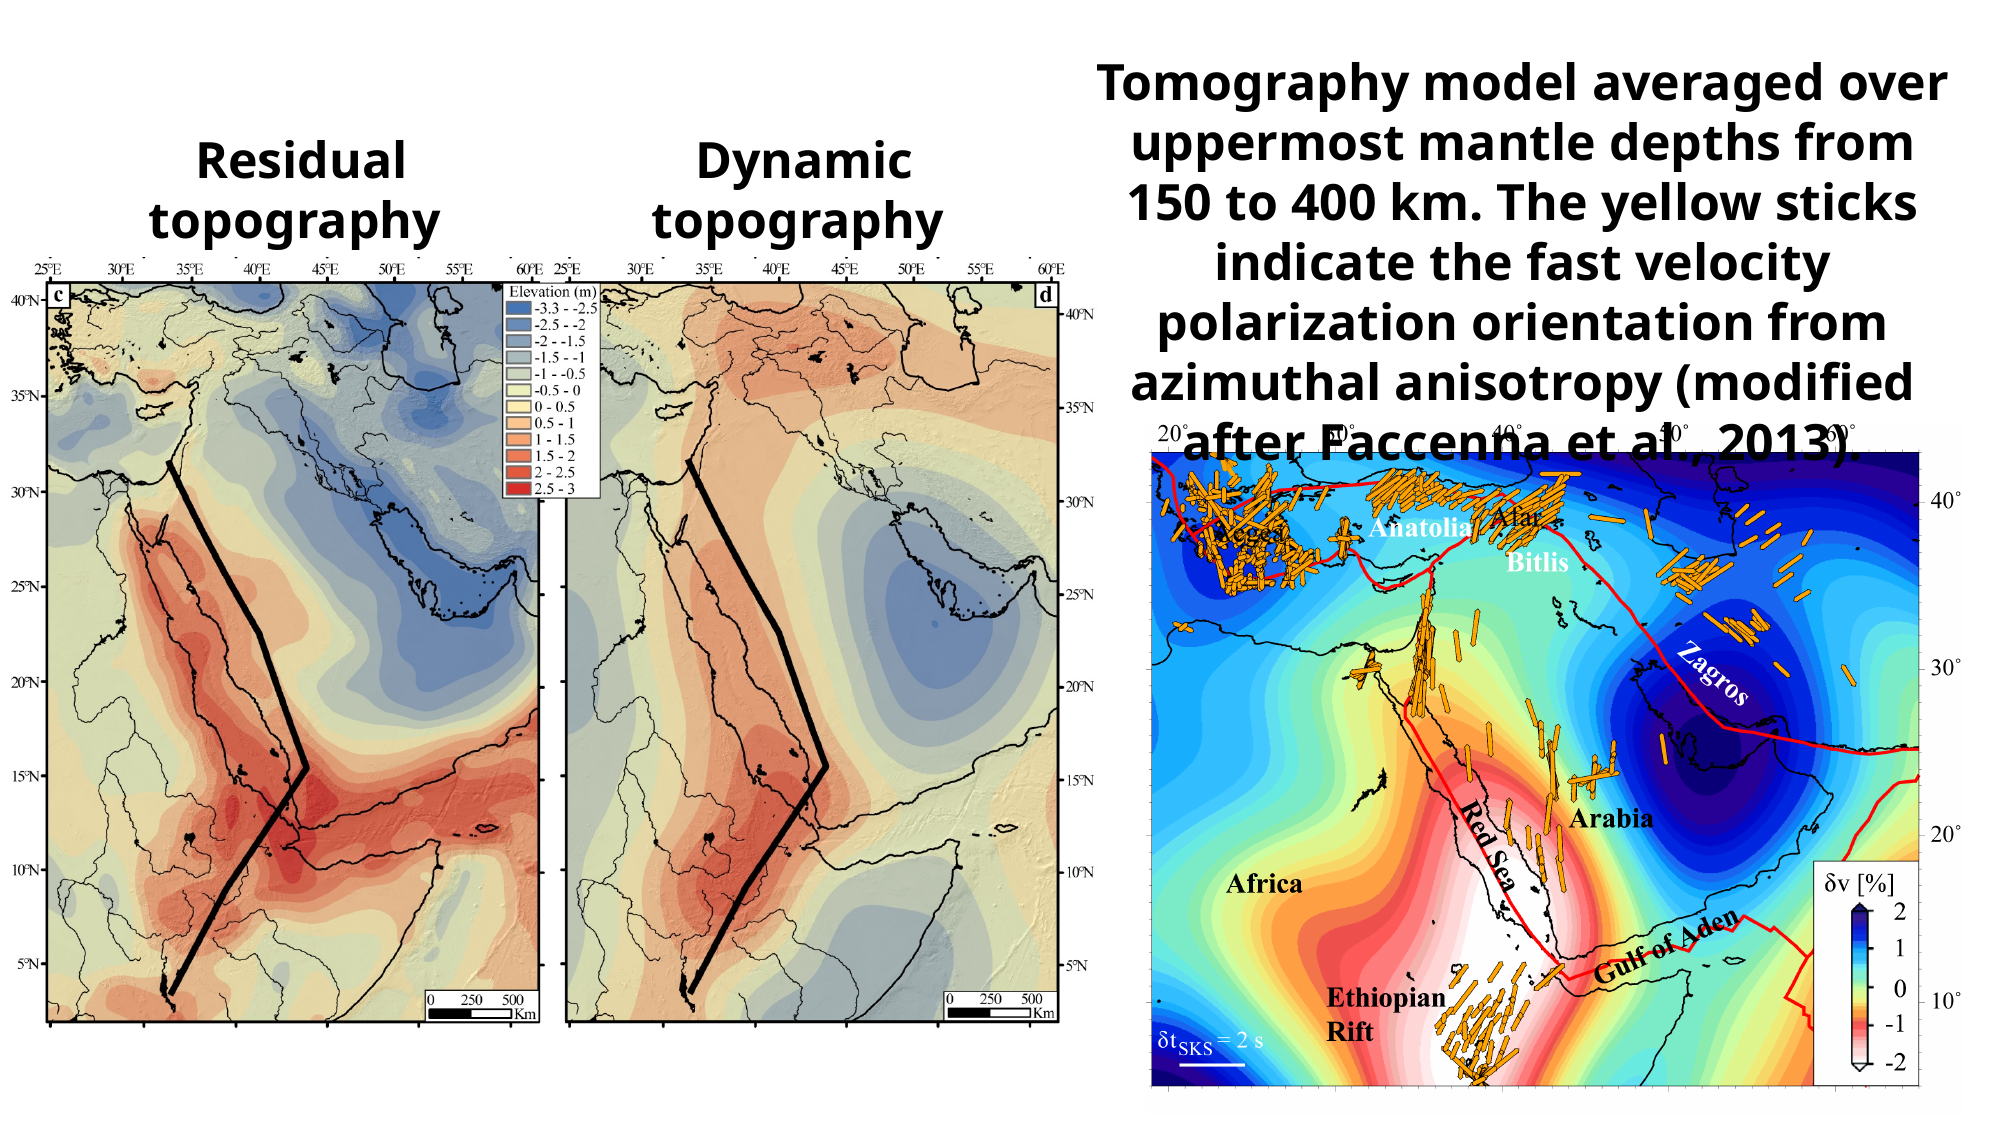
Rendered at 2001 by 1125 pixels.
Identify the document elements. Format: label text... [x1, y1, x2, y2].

picture [1145, 421, 1962, 1117]
text_box Tomography model averaged over uppermost mantle depths from 150 to 400 km. The yellow sticks indicate the fast velocity polarization orientation from azimuthal anisotropy (modified after Faccenna et al., 2013). [1068, 43, 1978, 478]
picture [10, 257, 1098, 1054]
text_box Residual topography [73, 121, 531, 257]
text_box Dynamic topography [575, 120, 1033, 256]
